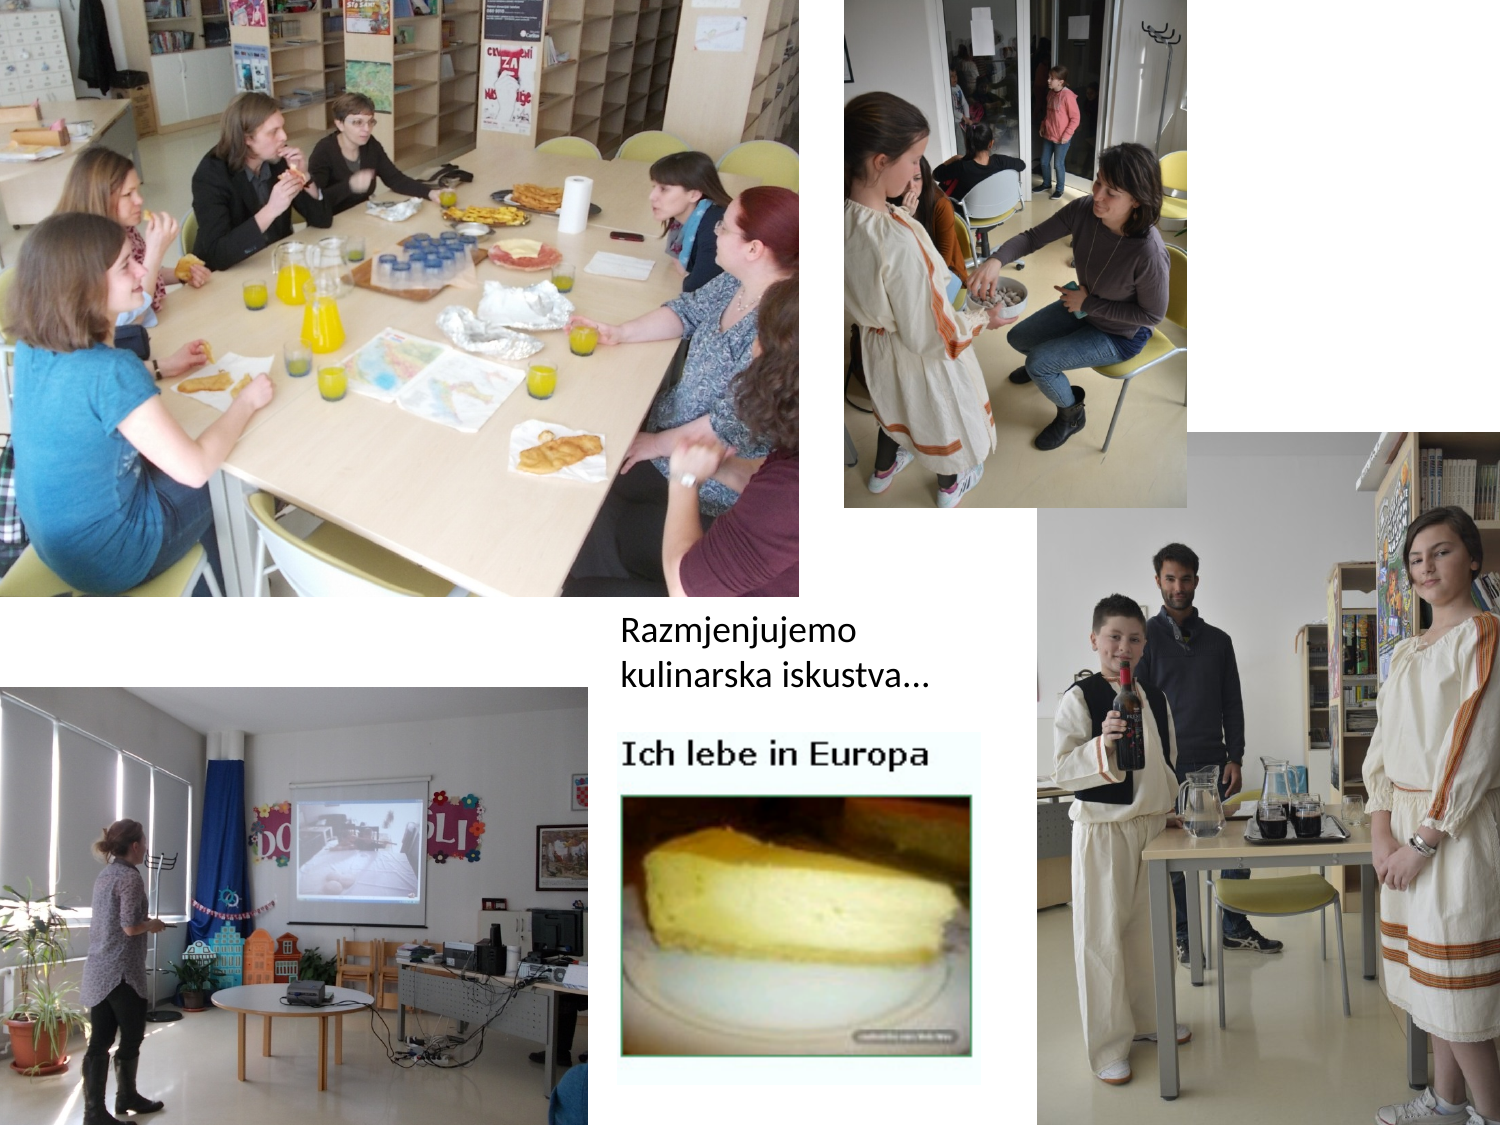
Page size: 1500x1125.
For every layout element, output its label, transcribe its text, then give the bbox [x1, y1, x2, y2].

picture [617, 731, 981, 1085]
picture [844, 0, 1500, 1125]
text_box Razmjenjujemo kulinarska iskustva... [605, 597, 946, 703]
picture [0, 0, 800, 597]
picture [0, 687, 589, 1125]
